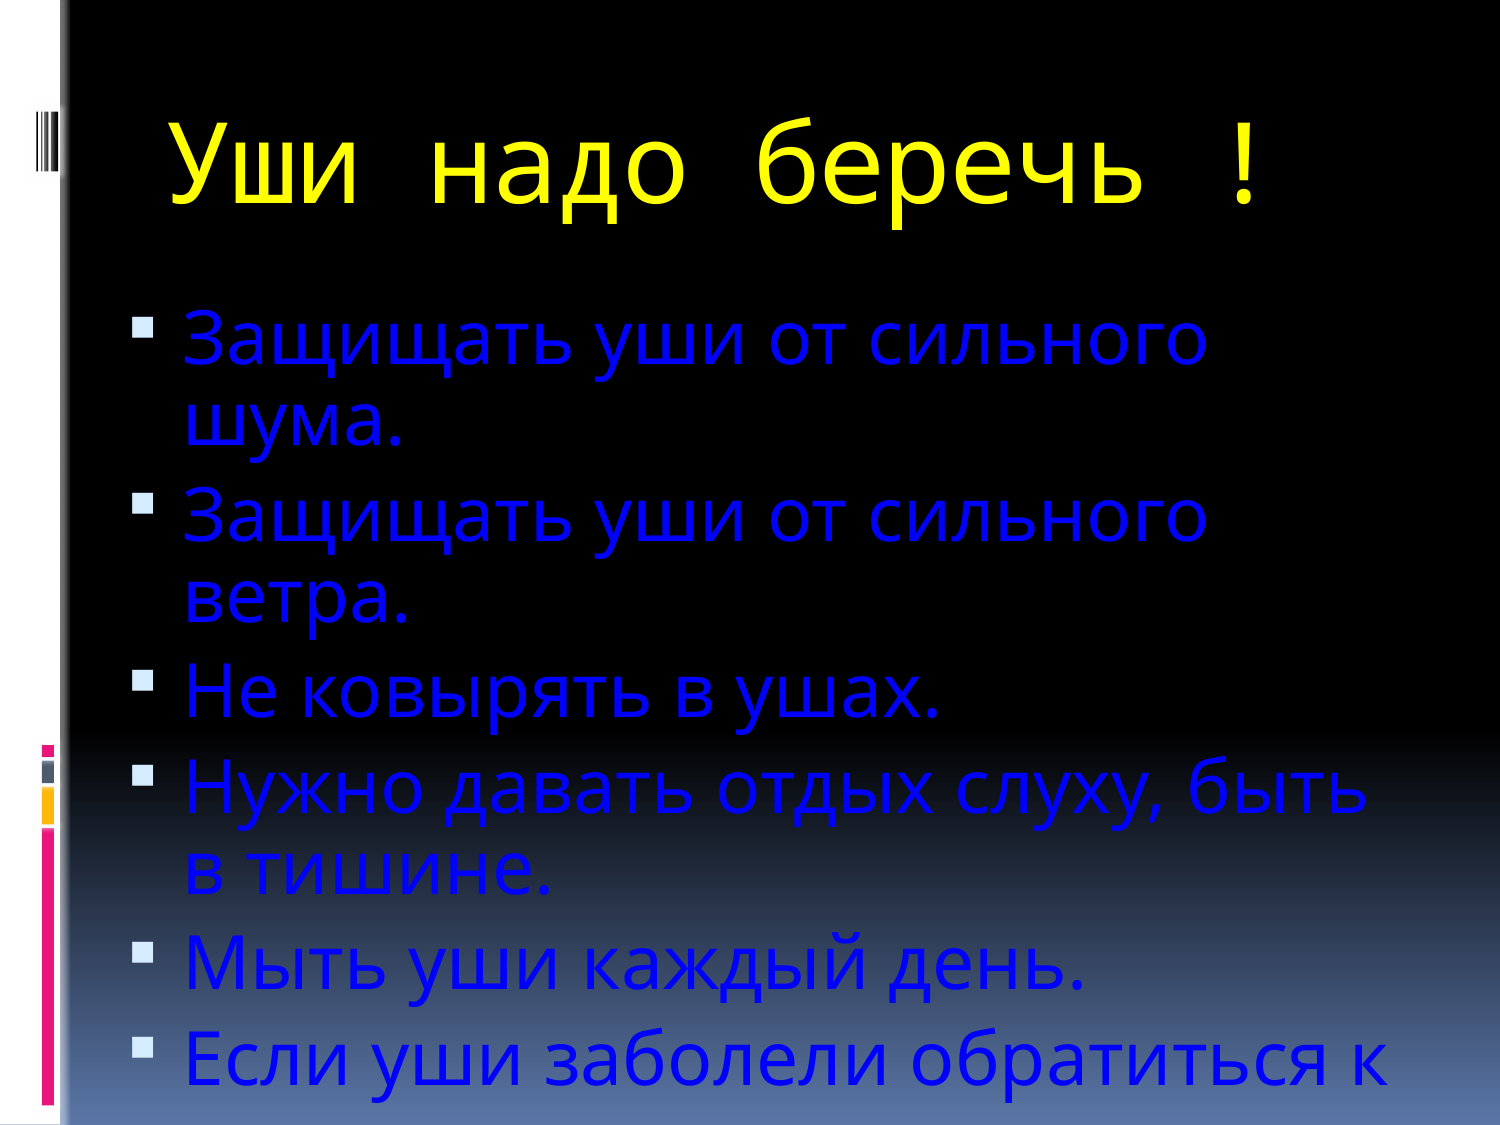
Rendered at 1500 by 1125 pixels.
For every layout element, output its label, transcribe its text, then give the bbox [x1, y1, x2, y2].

title Уши надо беречь ! [150, 83, 1425, 234]
list Защищать уши от сильного шума. Защищать уши от сильного ветра. Не ковырять в ушах. Нужно давать отдых слуху, быть в тишине. Мыть уши каждый день. Если уши заболели обратиться к врачу. [100, 292, 1447, 1043]
